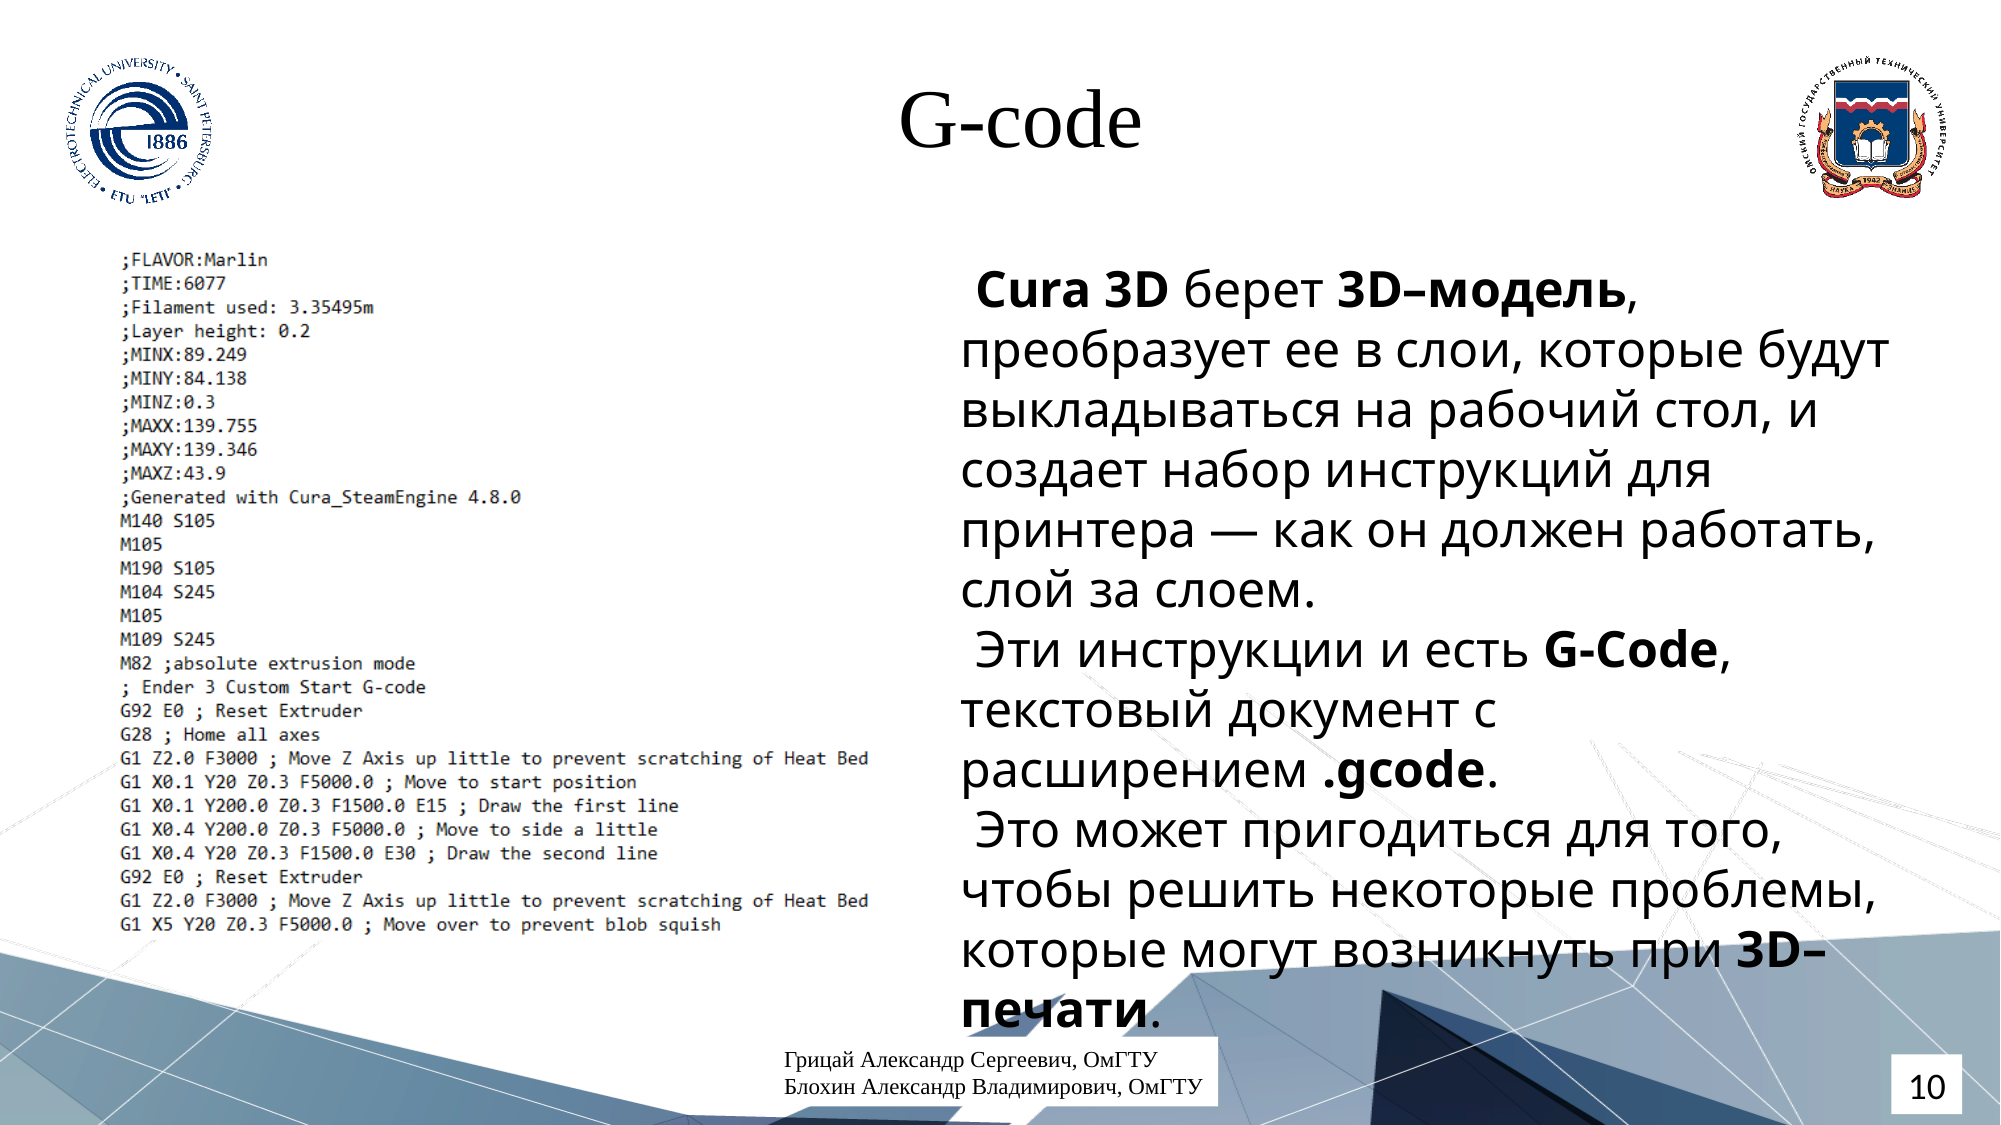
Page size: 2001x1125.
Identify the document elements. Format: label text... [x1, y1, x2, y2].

picture [0, 0, 2000, 1125]
text_box Cura 3D берет 3D–модель, преобразует ее в слои, которые будут выкладываться на рабочий стол, и создает набор инструкций для принтера — как он должен работать, слой за слоем. Эти инструкции и есть G-Code, текстовый документ с расширением .gcode. Это может пригодиться для того, чтобы решить некоторые проблемы, которые могут возникнуть при 3D–печати. [945, 249, 1946, 1090]
text_box Грицай Александр Сергеевич, ОмГТУ Блохин Александр Владимирович, ОмГТУ [769, 1036, 1219, 1107]
text_box G-code [497, 56, 1544, 172]
text_box 10 [1891, 1054, 1963, 1115]
